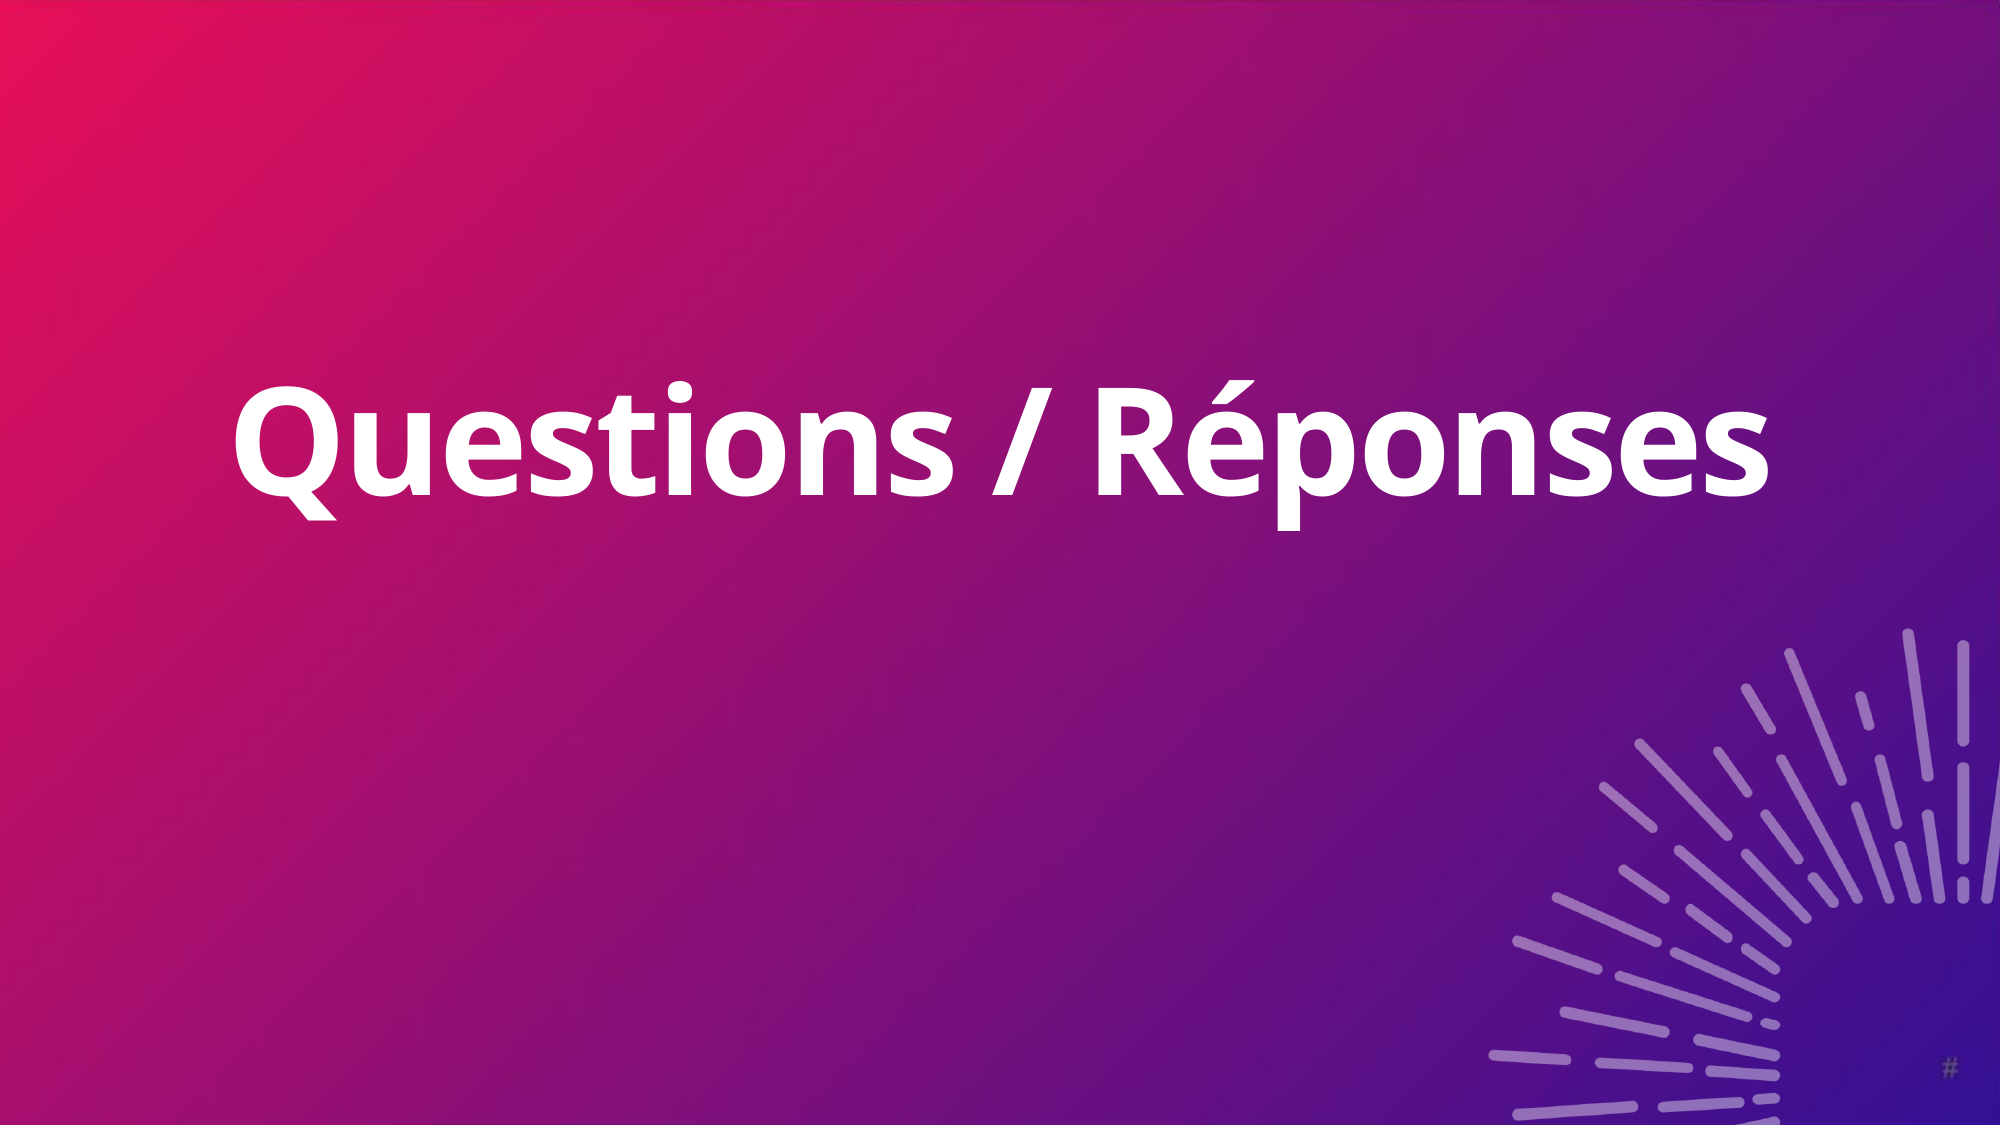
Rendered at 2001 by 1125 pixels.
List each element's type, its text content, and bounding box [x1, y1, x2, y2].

title Questions / Réponses [211, 338, 1789, 529]
picture [0, 0, 2000, 1125]
